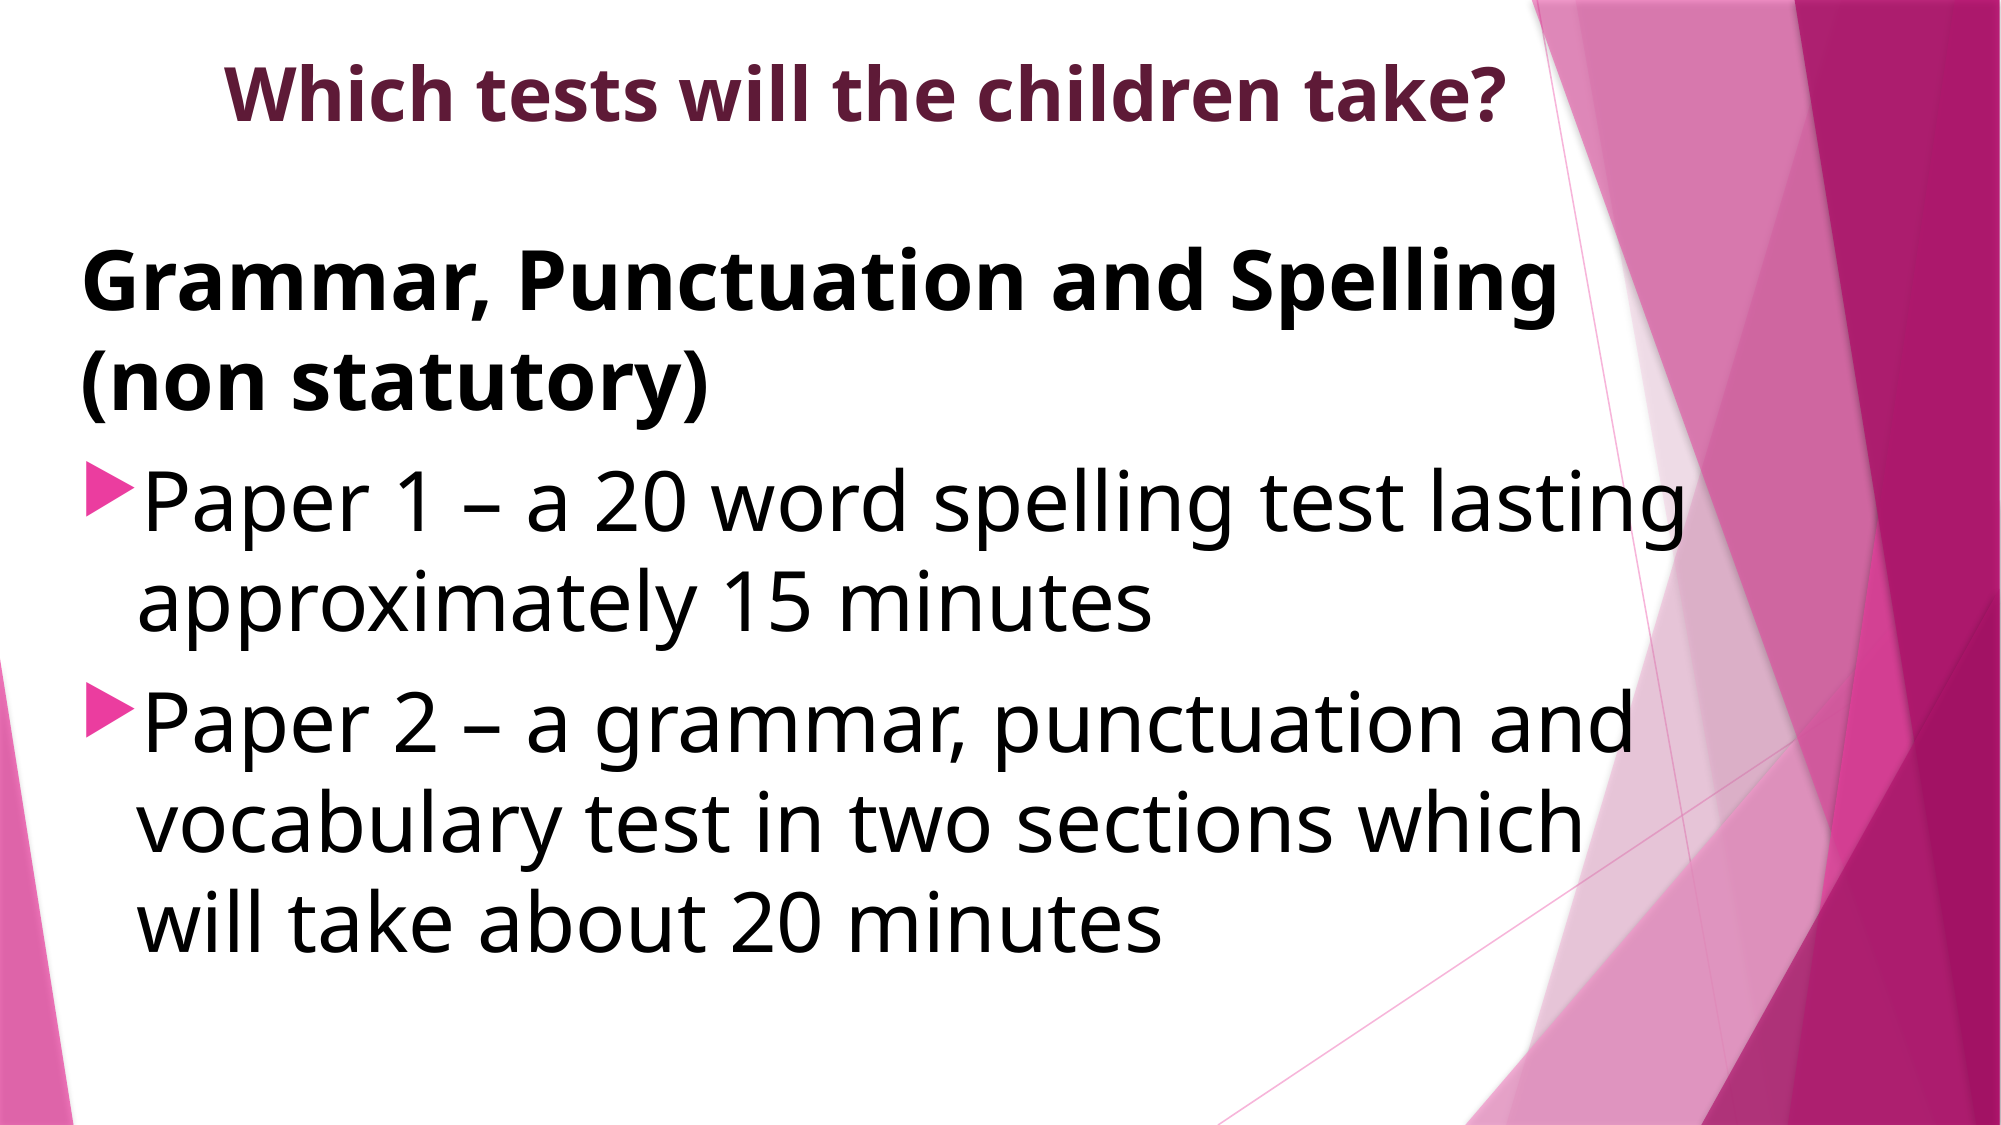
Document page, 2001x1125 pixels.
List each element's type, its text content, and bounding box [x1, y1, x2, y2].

title Which tests will the children take? [53, 38, 1680, 159]
list Grammar, Punctuation and Spelling (non statutory) Paper 1 – a 20 word spelling test lasting approximately 15 minutes Paper 2 – a grammar, punctuation and vocabulary test in two sections which will take about 20 minutes [64, 158, 1723, 1125]
